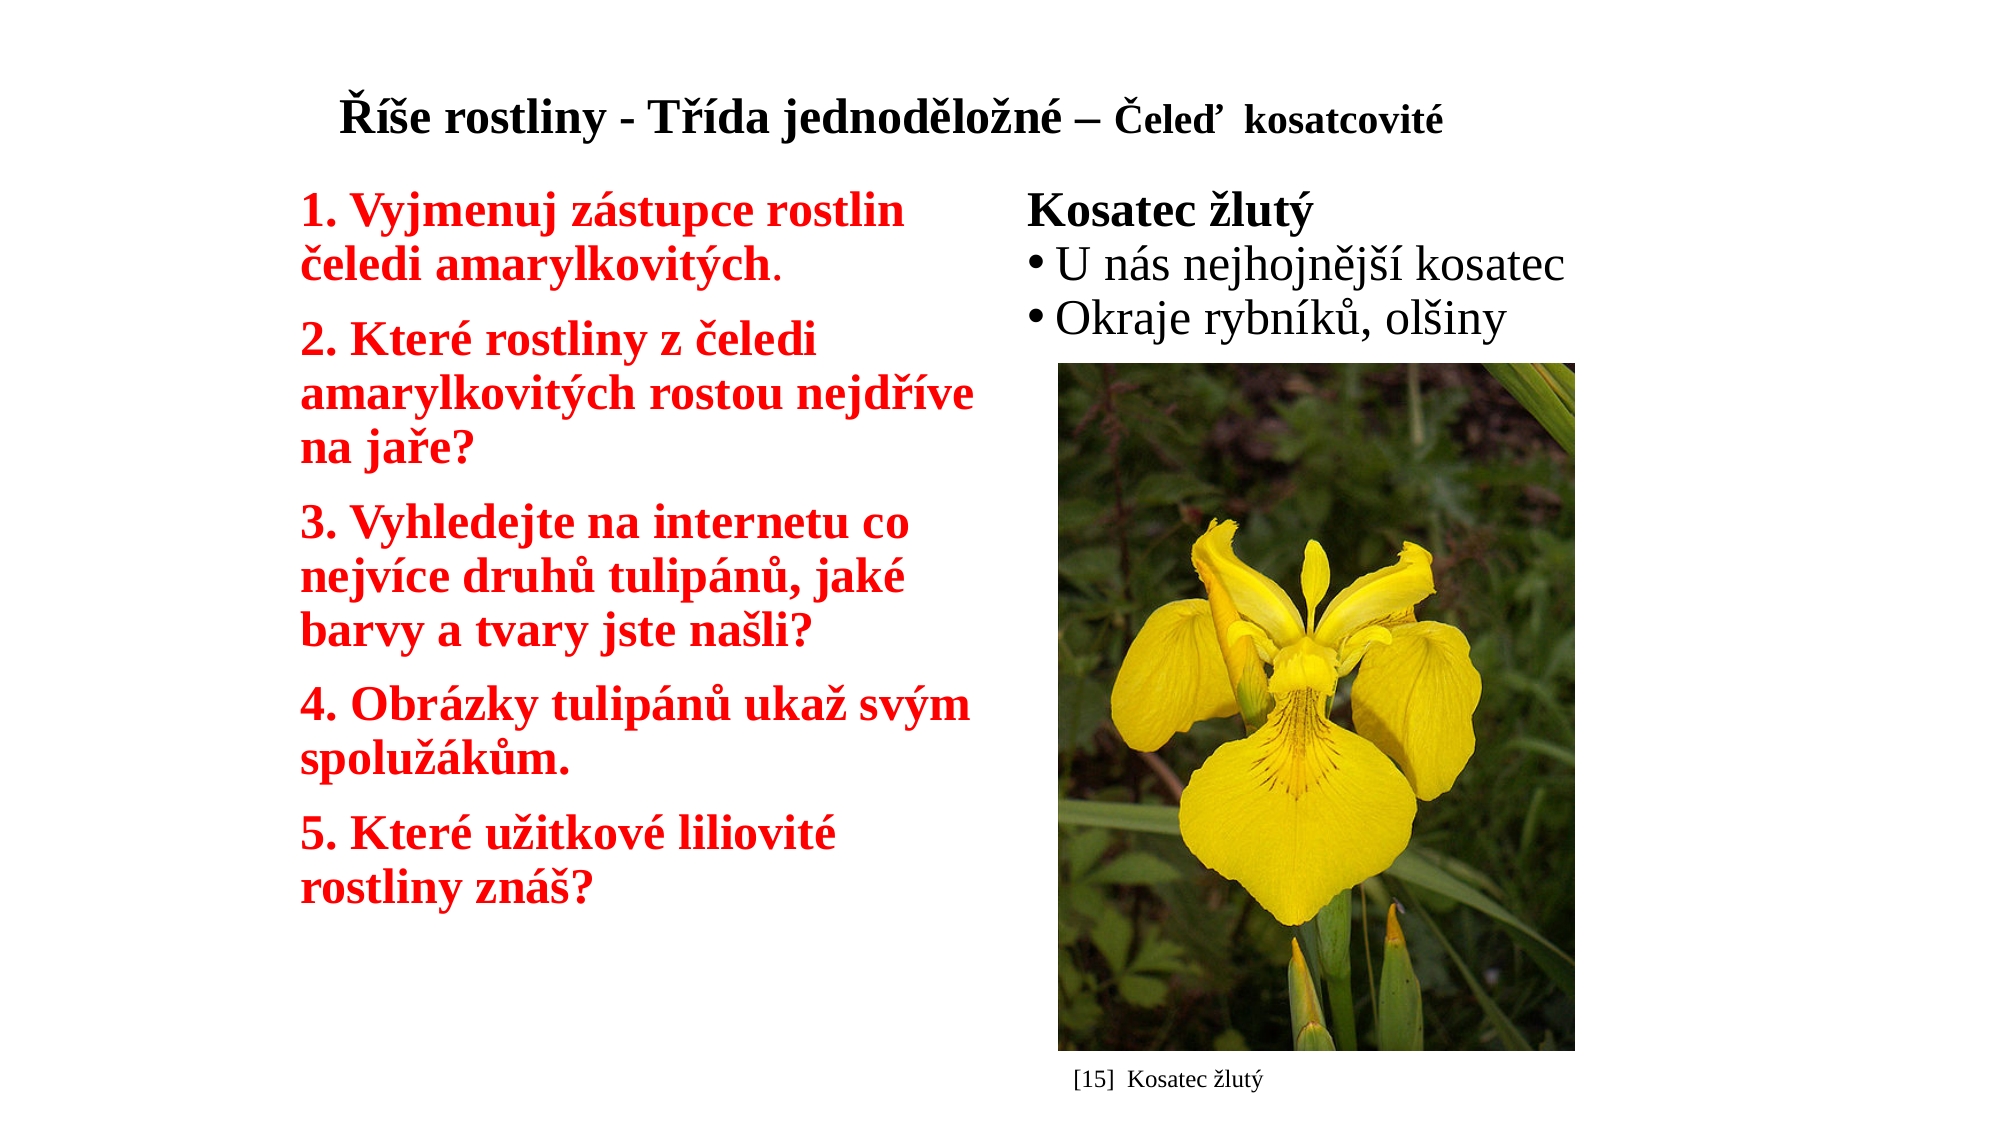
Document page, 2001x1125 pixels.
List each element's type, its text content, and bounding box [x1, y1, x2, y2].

picture [1058, 363, 1575, 1051]
list 1. Vyjmenuj zástupce rostlin čeledi amarylkovitých. 2. Které rostliny z čeledi amarylkovitých rostou nejdříve na jaře? 3. Vyhledejte na internetu co nejvíce druhů tulipánů, jaké barvy a tvary jste našli? 4. Obrázky tulipánů ukaž svým spolužákům. 5. Které užitkové liliovité rostliny znáš? [285, 175, 1000, 1067]
text_box [15] Kosatec žlutý [1058, 1054, 1340, 1100]
title Říše rostliny - Třída jednoděložné – Čeleď kosatcovité [324, 70, 1675, 165]
list Kosatec žlutý U nás nejhojnější kosatec Okraje rybníků, olšiny [1012, 175, 1675, 1005]
